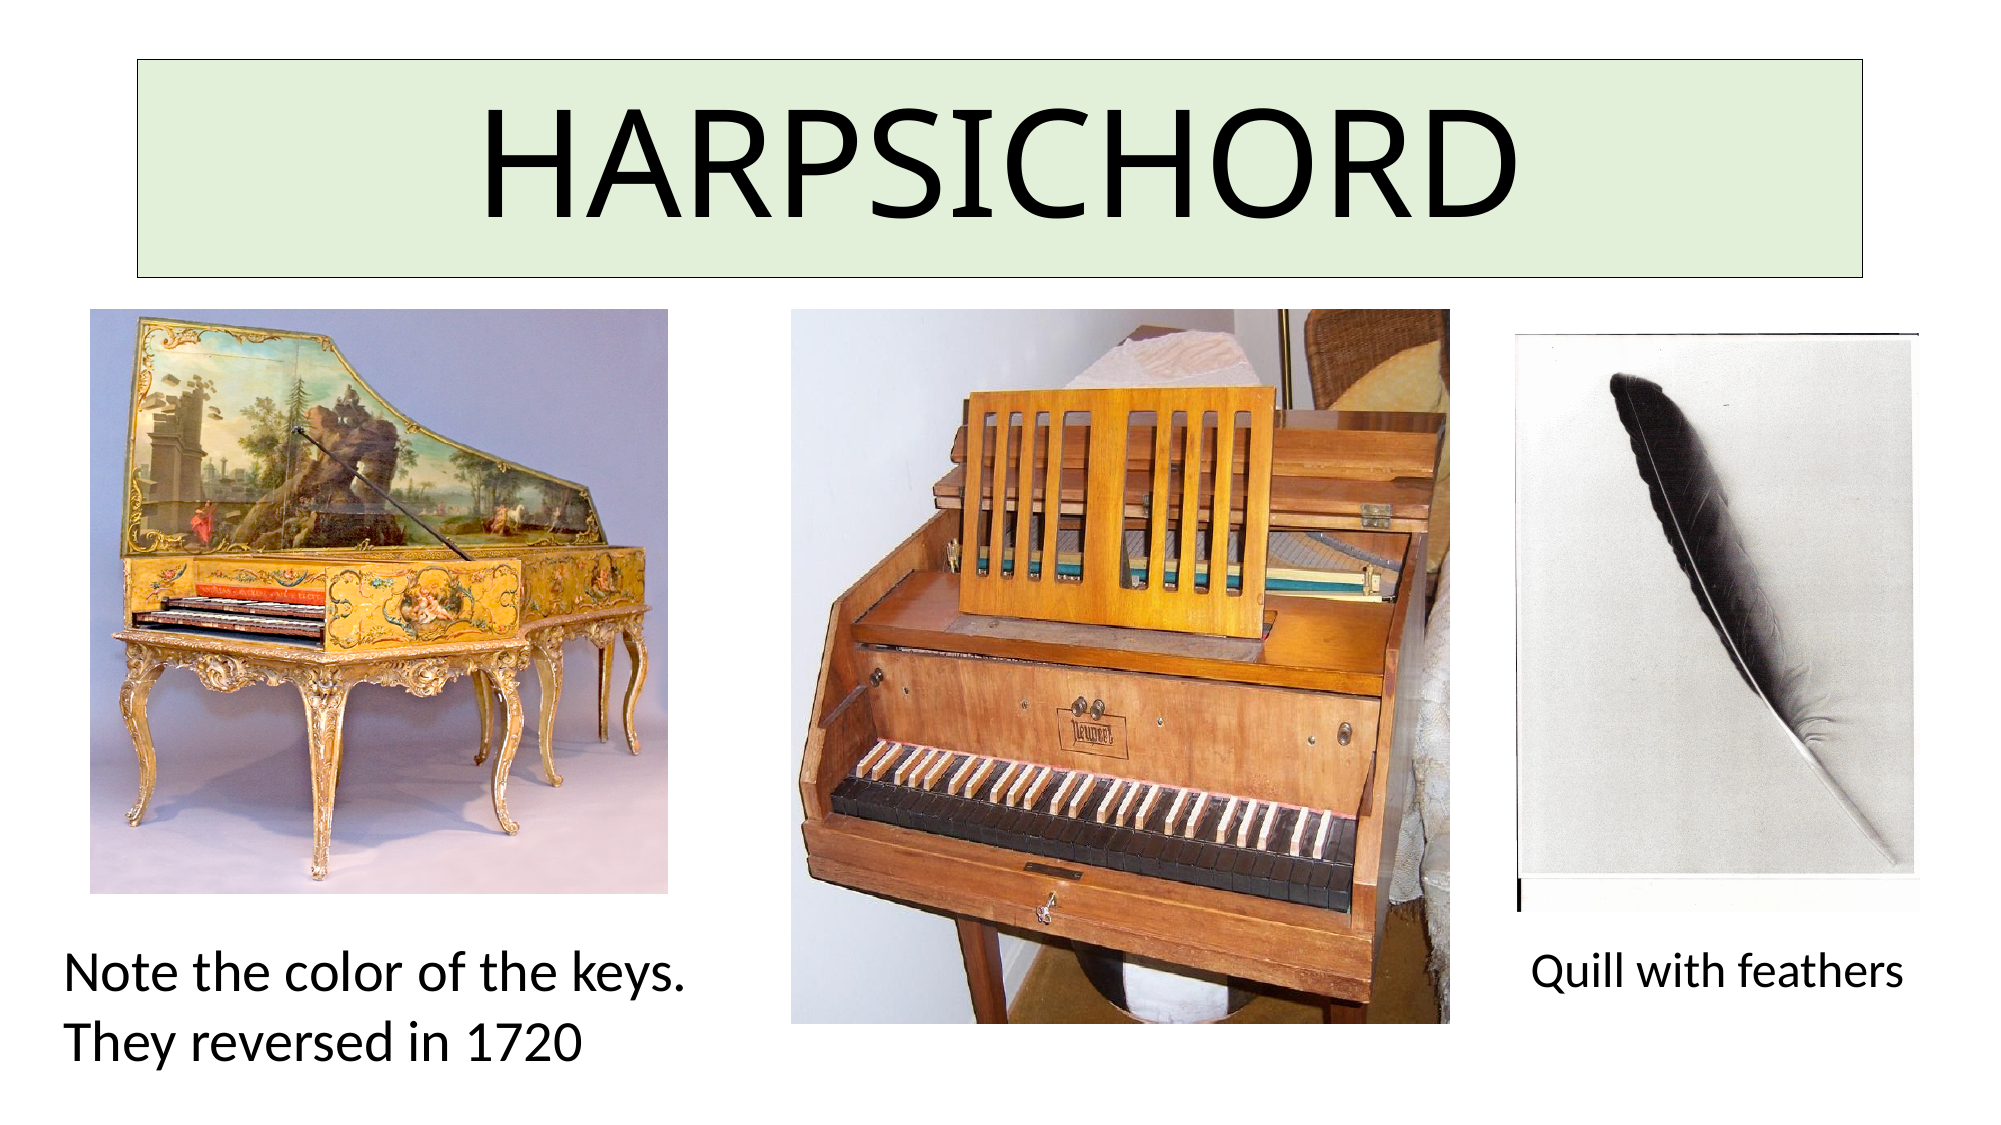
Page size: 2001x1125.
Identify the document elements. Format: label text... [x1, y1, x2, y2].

title HARPSICHORD [137, 59, 1863, 278]
text_box Note the color of the keys. They reversed in 1720 [48, 926, 710, 1081]
picture [1515, 333, 1920, 912]
picture [791, 309, 1450, 1024]
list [90, 309, 668, 895]
text_box Quill with feathers [1515, 930, 1920, 1005]
